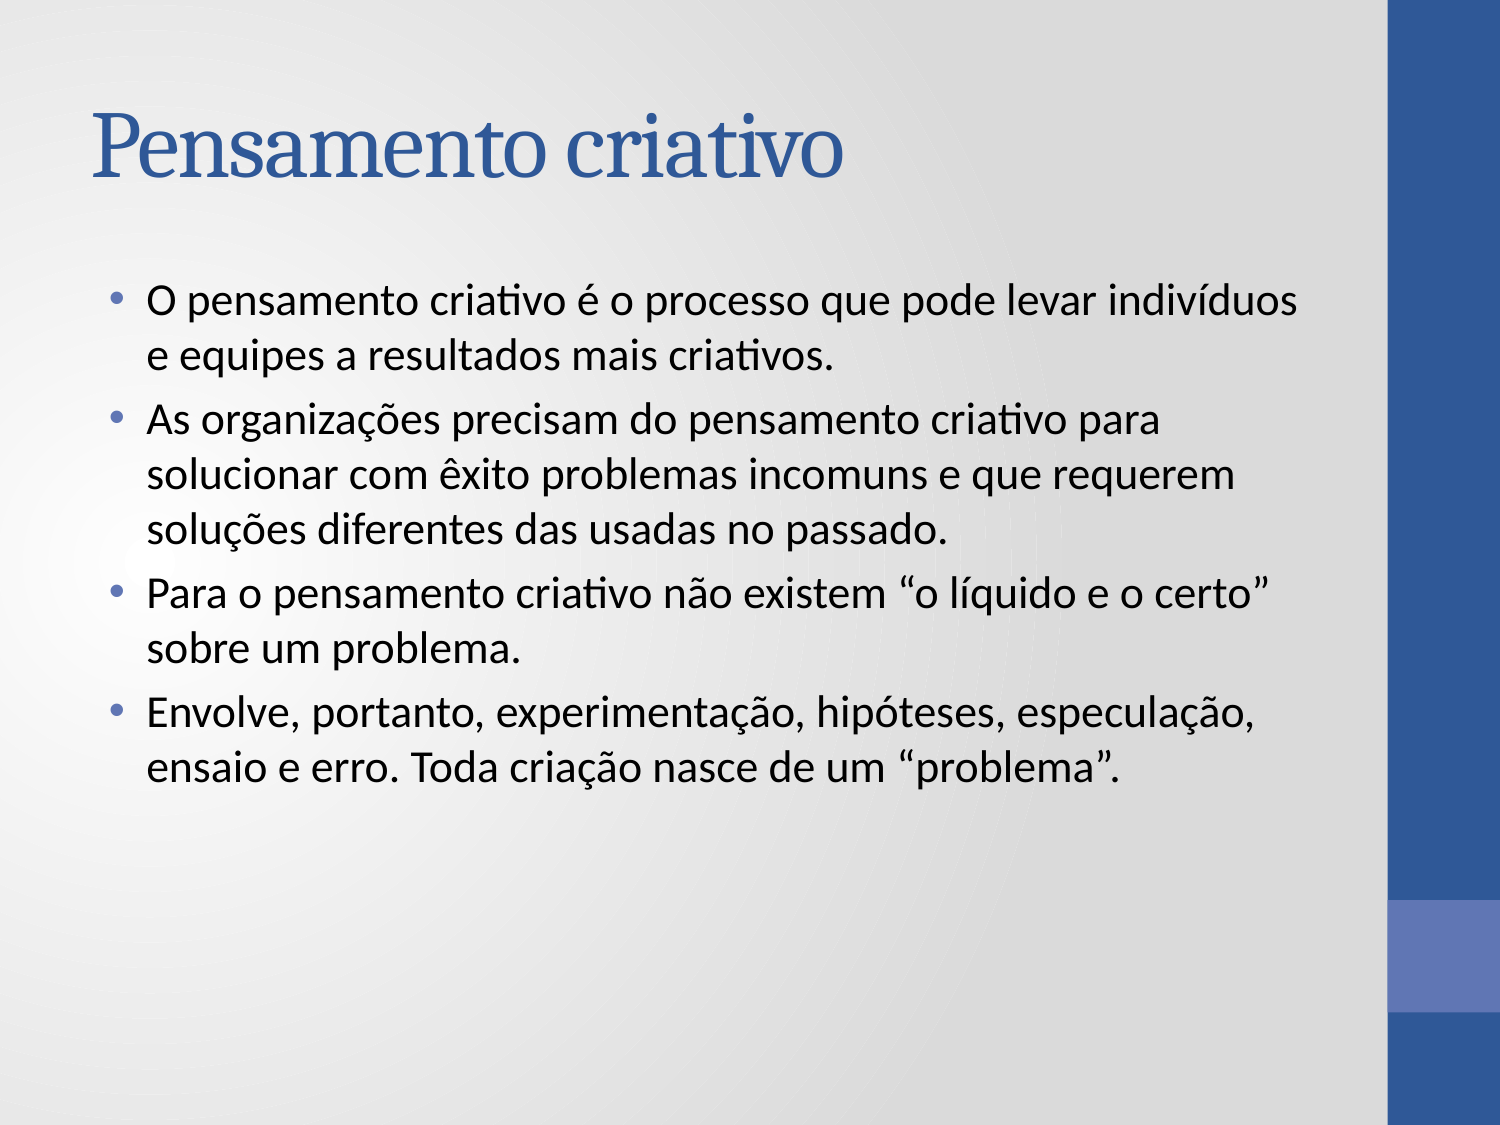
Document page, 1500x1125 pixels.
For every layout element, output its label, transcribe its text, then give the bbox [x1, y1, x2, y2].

title Pensamento criativo [75, 45, 1325, 233]
list O pensamento criativo é o processo que pode levar indivíduos e equipes a resultados mais criativos. As organizações precisam do pensamento criativo para solucionar com êxito problemas incomuns e que requerem soluções diferentes das usadas no passado. Para o pensamento criativo não existem “o líquido e o certo” sobre um problema. Envolve, portanto, experimentação, hipóteses, especulação, ensaio e erro. Toda criação nasce de um “problema”. [75, 262, 1325, 1050]
